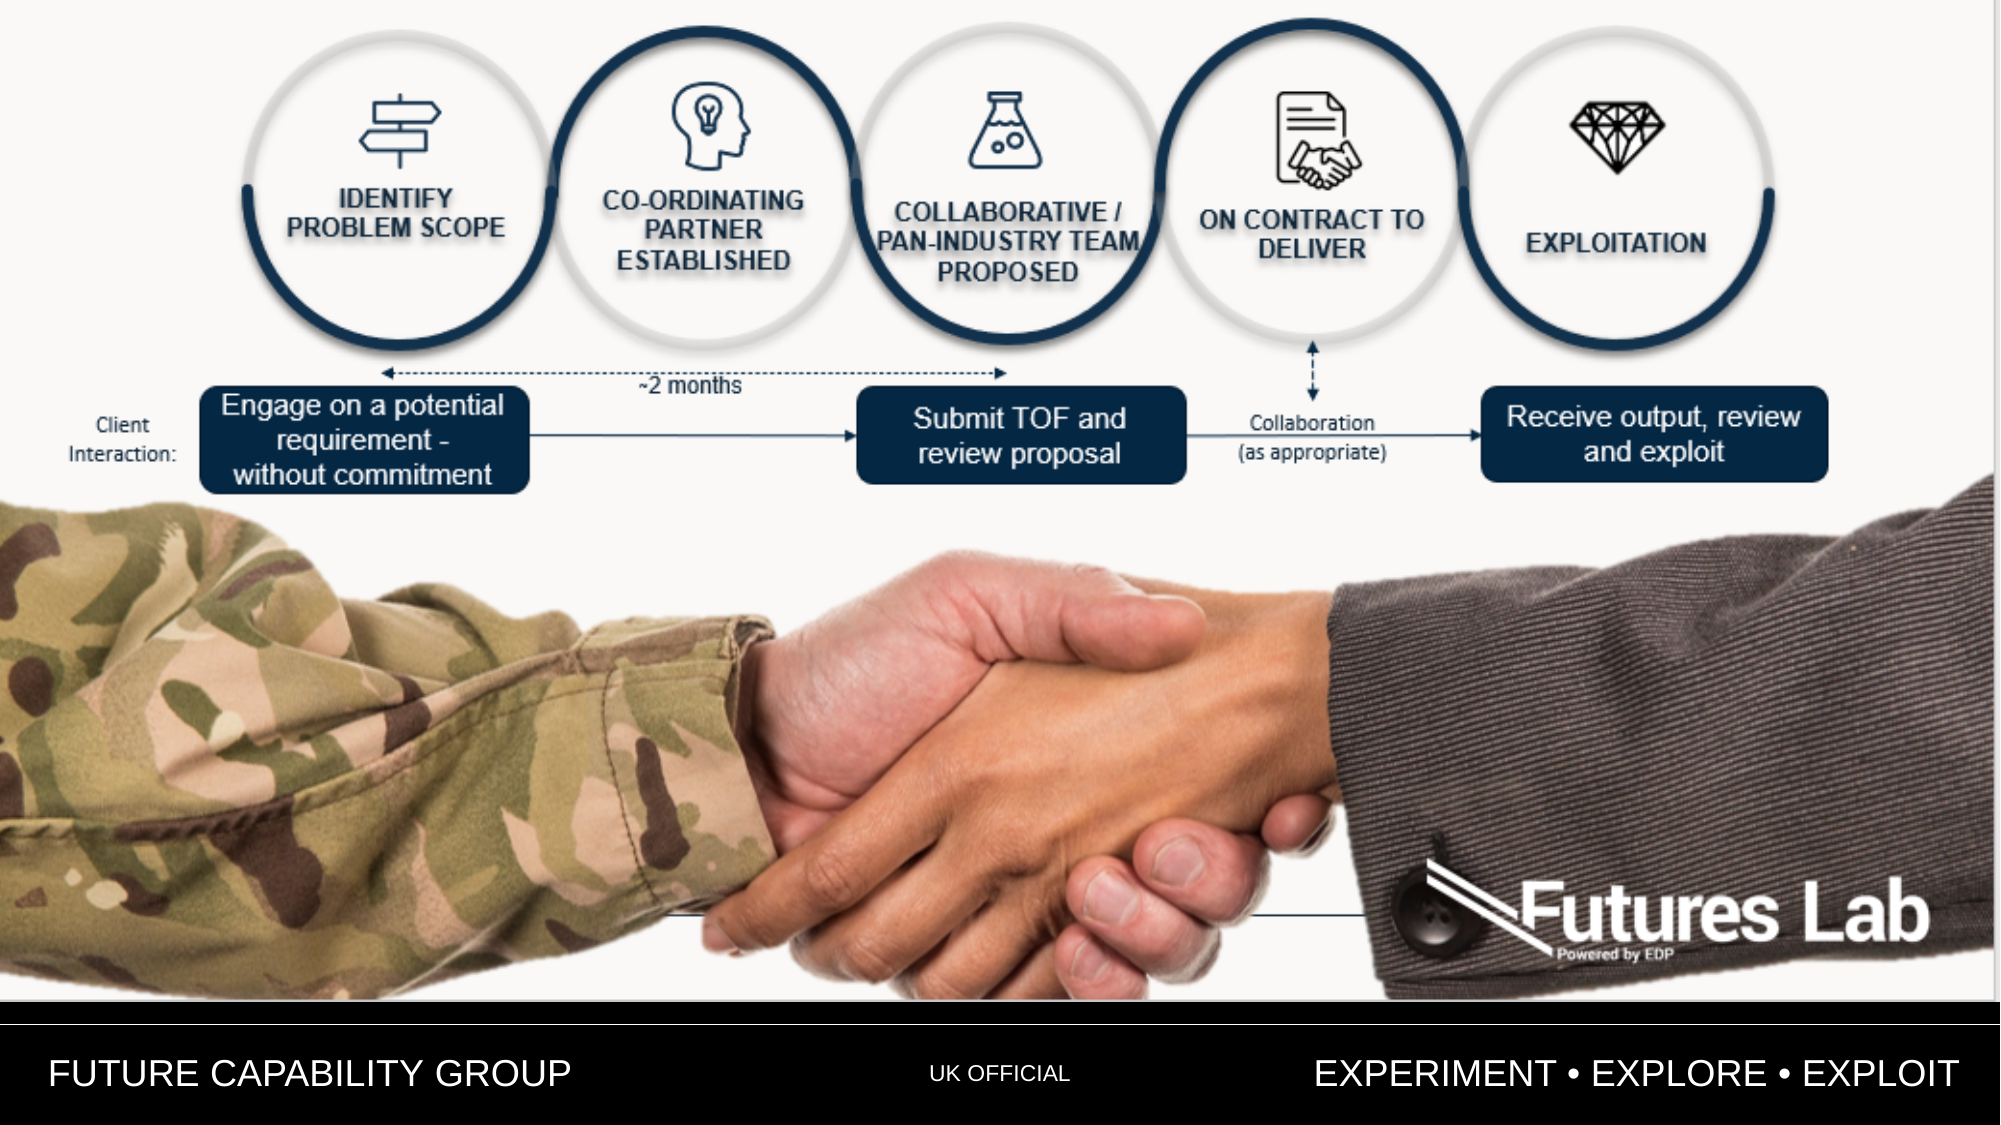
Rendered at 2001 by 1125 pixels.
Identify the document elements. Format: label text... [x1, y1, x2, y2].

picture [0, 0, 2000, 1002]
footer UK OFFICIAL [662, 1042, 1338, 1103]
